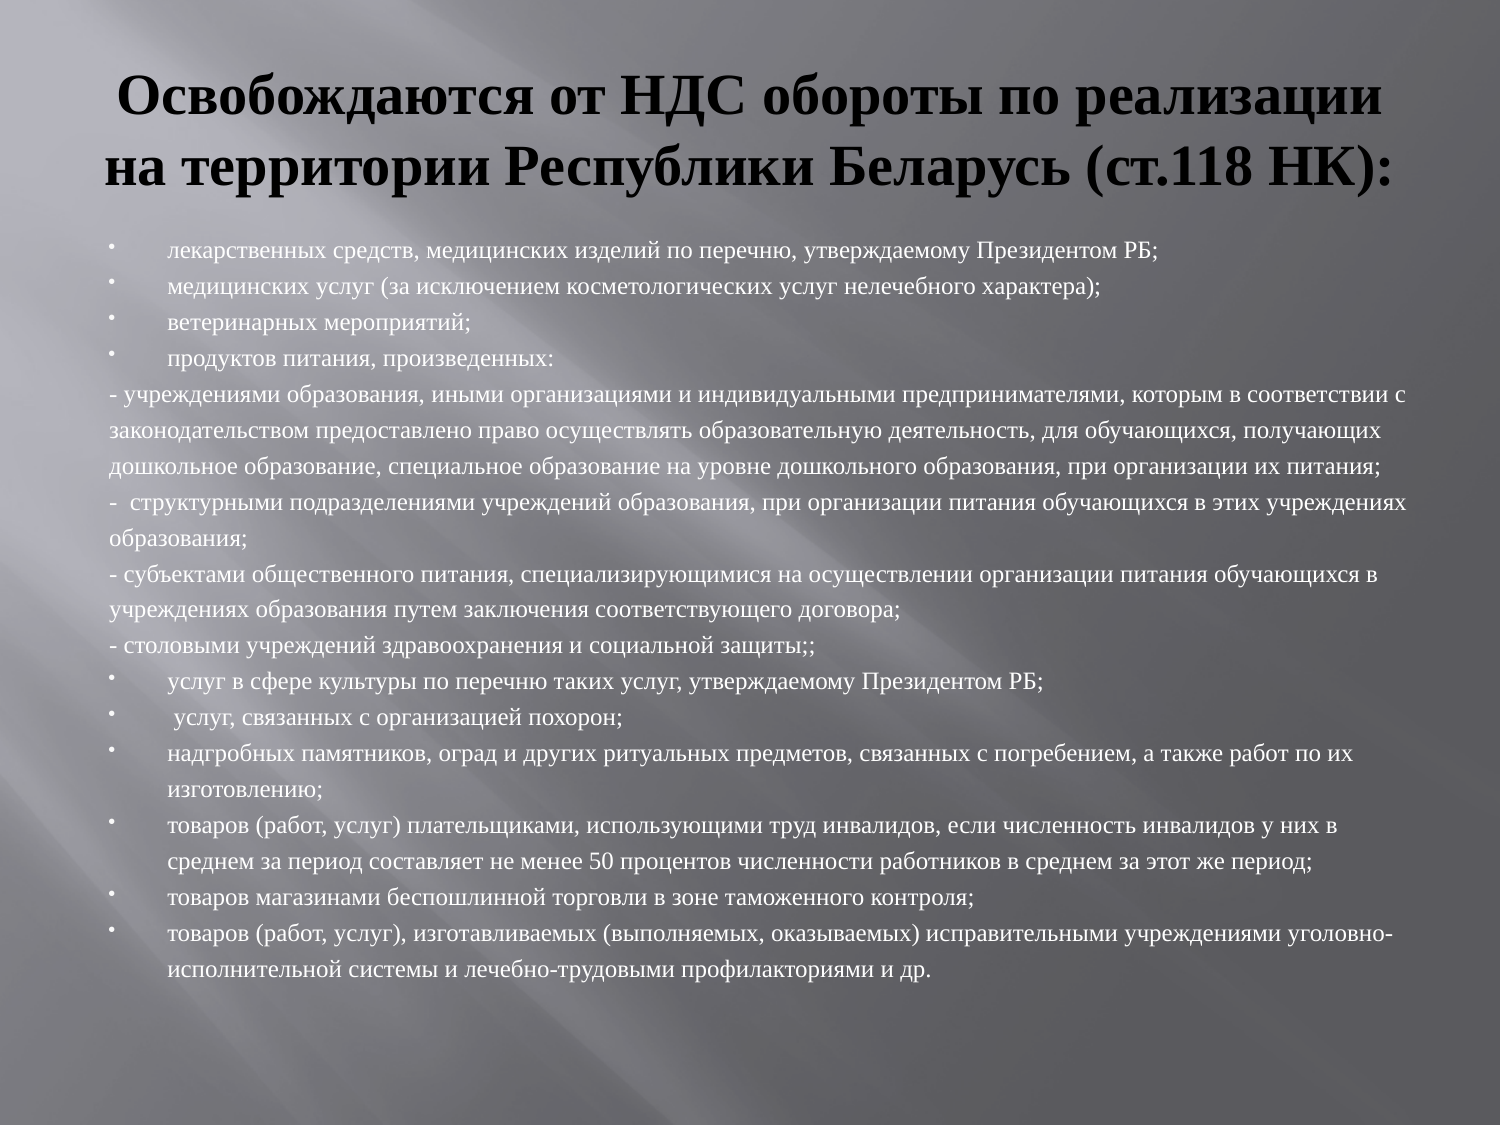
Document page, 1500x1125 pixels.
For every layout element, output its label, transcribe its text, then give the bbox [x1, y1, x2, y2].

list лекарственных средств, медицинских изделий по перечню, утверждаемому Президентом РБ; медицинских услуг (за исключением косметологических услуг нелечебного характера); ветеринарных мероприятий; продуктов питания, произведенных: - учреждениями образования, иными организациями и индивидуальными предпринимателями, которым в соответствии с законодательством предоставлено право осуществлять образовательную деятельность, для обучающихся, получающих дошкольное образование, специальное образование на уровне дошкольного образования, при организации их питания; - структурными подразделениями учреждений образования, при организации питания обучающихся в этих учреждениях образования; - субъектами общественного питания, специализирующимися на осуществлении организации питания обучающихся в учреждениях образования путем заключения соответствующего договора; - столовыми учреждений здравоохранения и социальной защиты;; услуг в сфере культуры по перечню таких услуг, утверждаемому Президентом РБ; услуг, связанных с организацией похорон; надгробных памятников, оград и других ритуальных предметов, связанных с погребением, а также работ по их изготовлению; товаров (работ, услуг) плательщиками, использующими труд инвалидов, если численность инвалидов у них в среднем за период составляет не менее 50 процентов численности работников в среднем за этот же период; товаров магазинами беспошлинной торговли в зоне таможенного контроля; товаров (работ, услуг), изготавливаемых (выполняемых, оказываемых) исправительными учреждениями уголовно-исполнительной системы и лечебно-трудовыми профилакториями и др. [75, 219, 1425, 1047]
title Освобождаются от НДС обороты по реализации на территории Республики Беларусь (ст.118 НК): [75, 45, 1425, 209]
